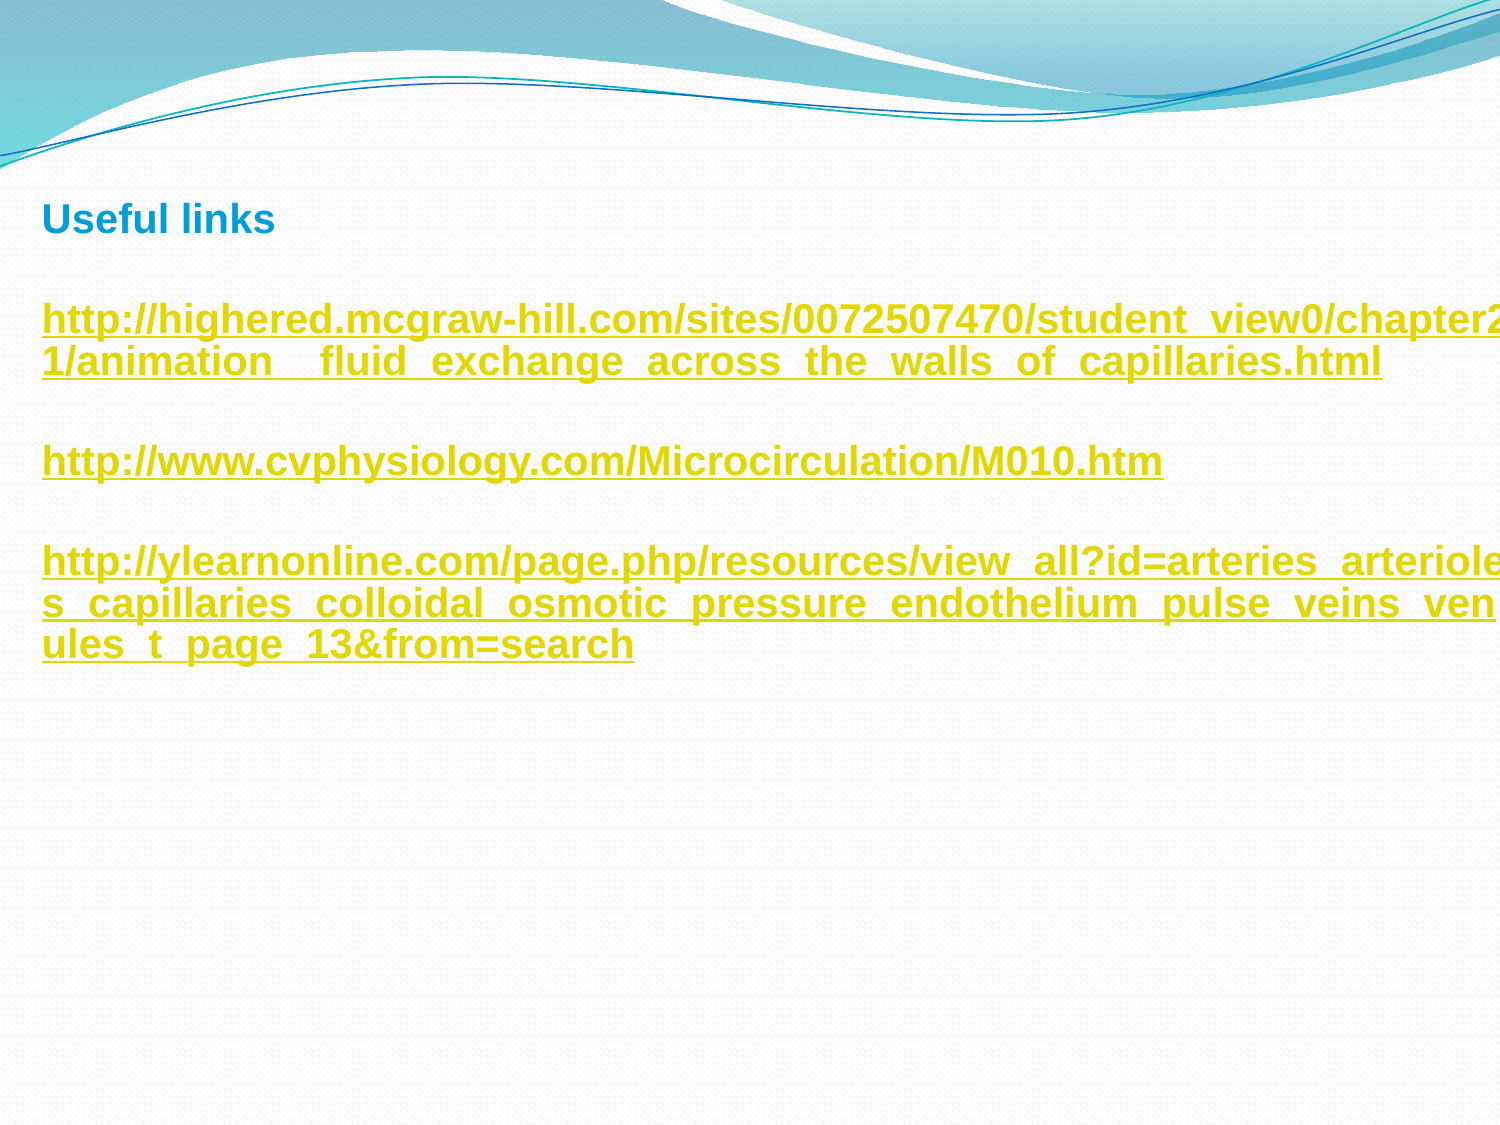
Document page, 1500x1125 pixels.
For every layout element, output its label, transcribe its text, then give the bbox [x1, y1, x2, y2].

text_box Useful links http://highered.mcgraw-hill.com/sites/0072507470/student_view0/chapter21/animation__fluid_exchange_across_the_walls_of_capillaries.html http://www.cvphysiology.com/Microcirculation/M010.htm http://ylearnonline.com/page.php/resources/view_all?id=arteries_arterioles_capillaries_colloidal_osmotic_pressure_endothelium_pulse_veins_venules_t_page_13&from=search [26, 184, 1500, 700]
